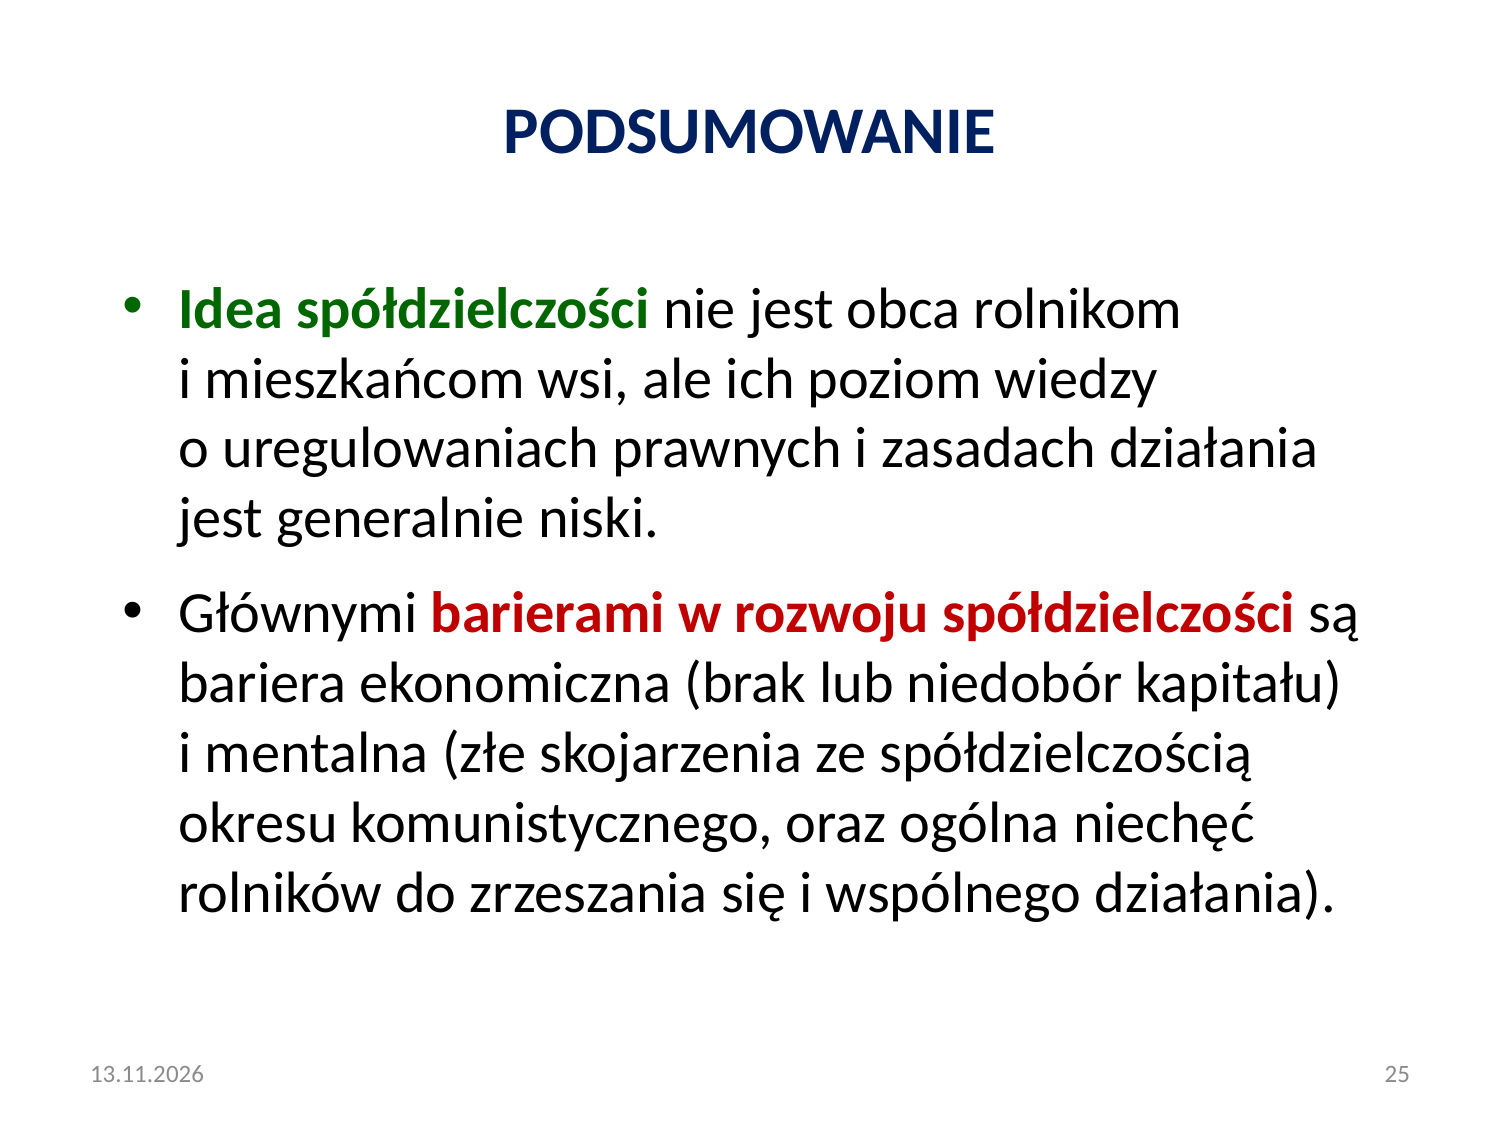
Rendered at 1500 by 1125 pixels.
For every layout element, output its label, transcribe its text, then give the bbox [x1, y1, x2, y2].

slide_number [75, 1042, 425, 1103]
slide_number 25 [1074, 1042, 1425, 1103]
list Idea spółdzielczości nie jest obca rolnikom i mieszkańcom wsi, ale ich poziom wiedzy o uregulowaniach prawnych i zasadach działania jest generalnie niski. Głównymi barierami w rozwoju spółdzielczości są bariera ekonomiczna (brak lub niedobór kapitału) i mentalna (złe skojarzenia ze spółdzielczością okresu komunistycznego, oraz ogólna niechęć rolników do zrzeszania się i wspólnego działania). [75, 262, 1425, 1005]
title Podsumowanie [75, 45, 1425, 209]
